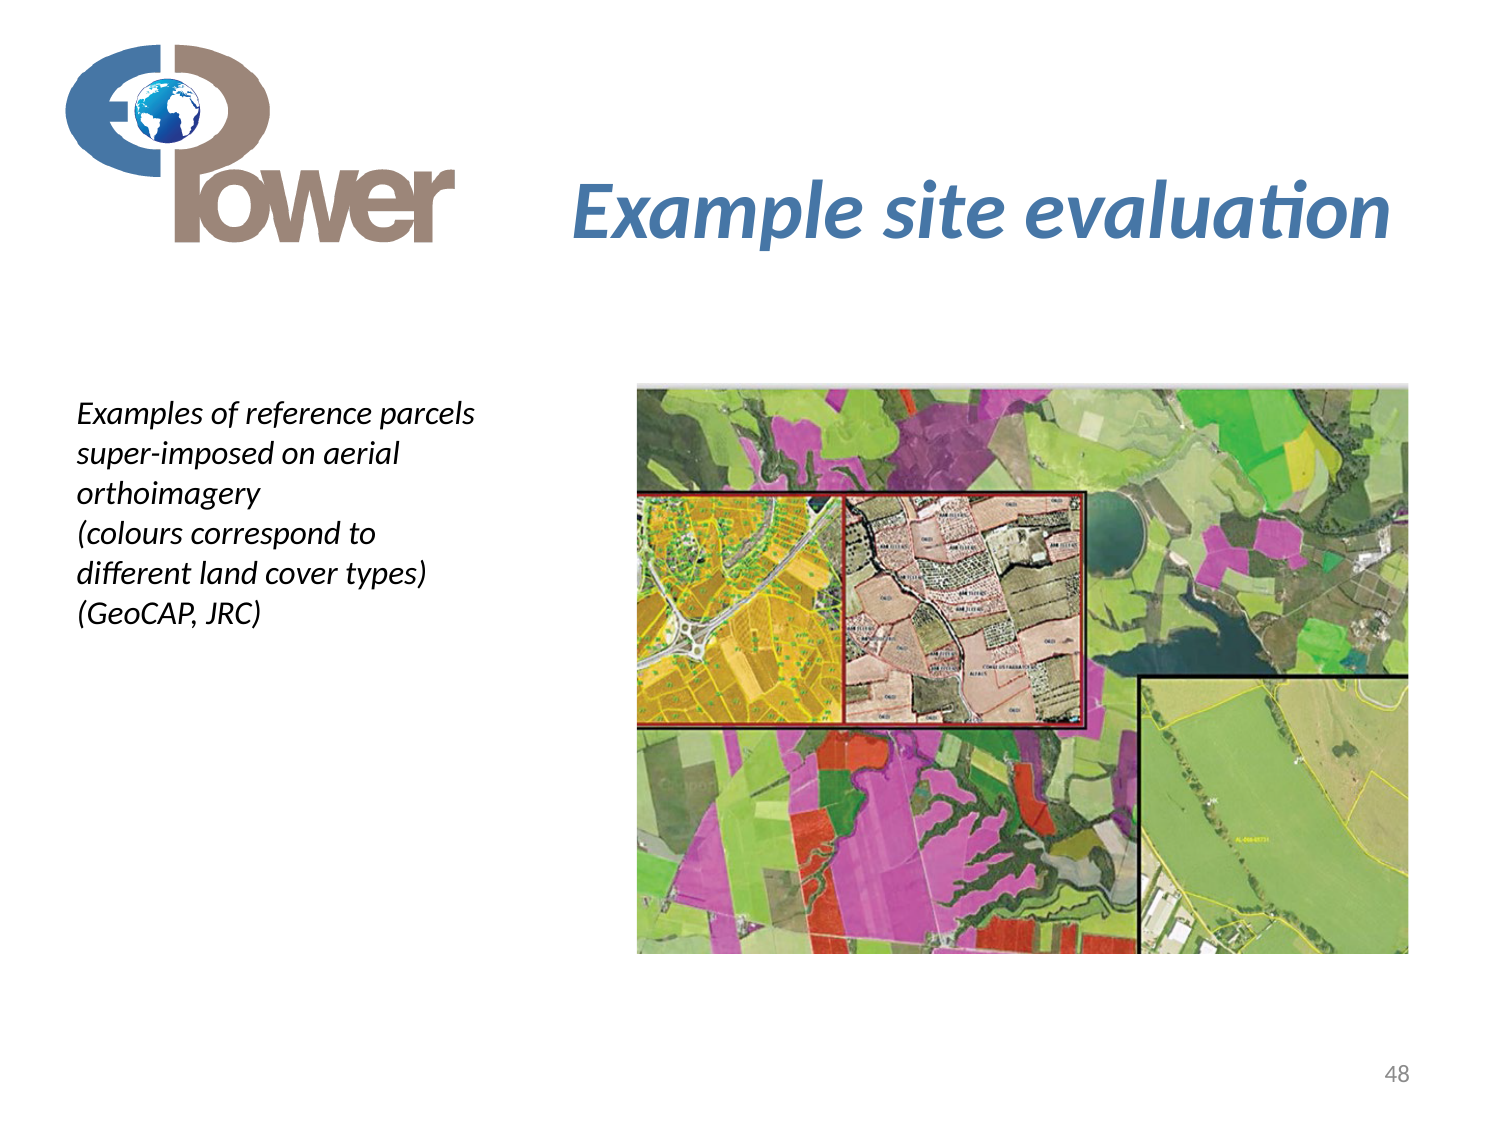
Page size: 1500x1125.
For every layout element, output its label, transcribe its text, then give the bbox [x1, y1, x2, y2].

picture [636, 383, 1409, 954]
text_box Example site evaluation [61, 147, 1409, 263]
text_box Examples of reference parcels super-imposed on aerial orthoimagery (colours correspond to different land cover types) (GeoCAP, JRC) [61, 383, 535, 639]
slide_number 48 [1074, 1042, 1425, 1103]
picture [61, 41, 455, 244]
